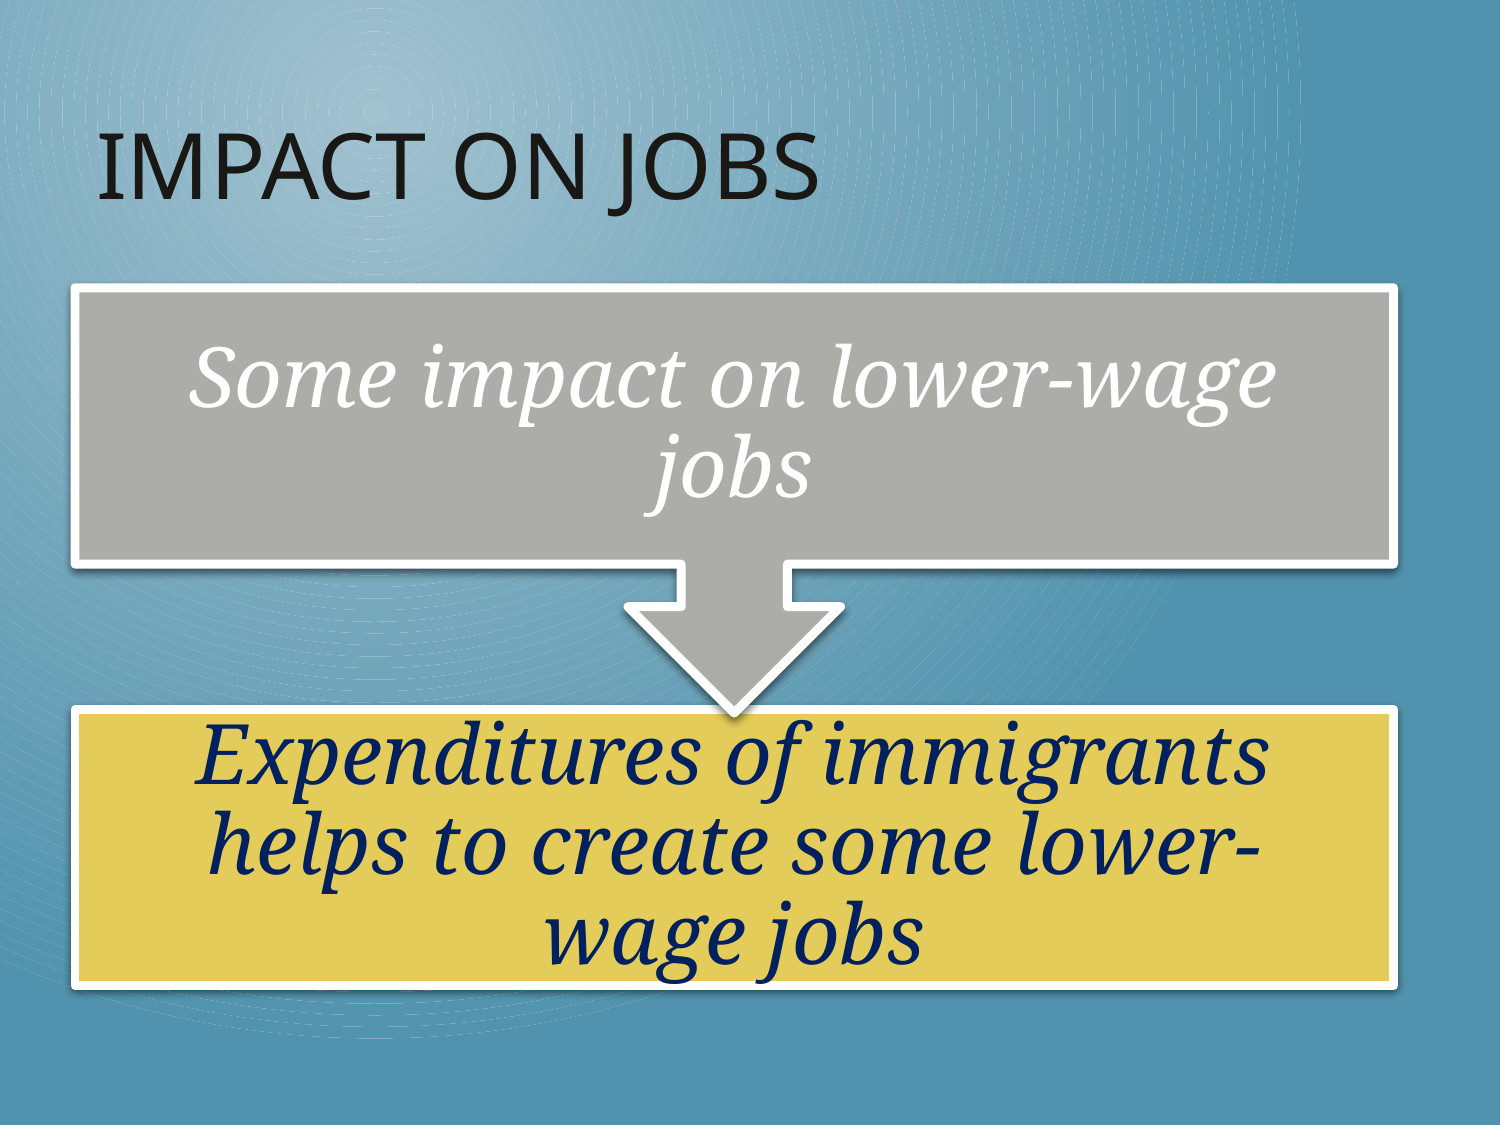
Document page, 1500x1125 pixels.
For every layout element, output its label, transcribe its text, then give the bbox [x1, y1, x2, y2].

title Impact on Jobs [81, 99, 1350, 281]
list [74, 287, 1394, 986]
